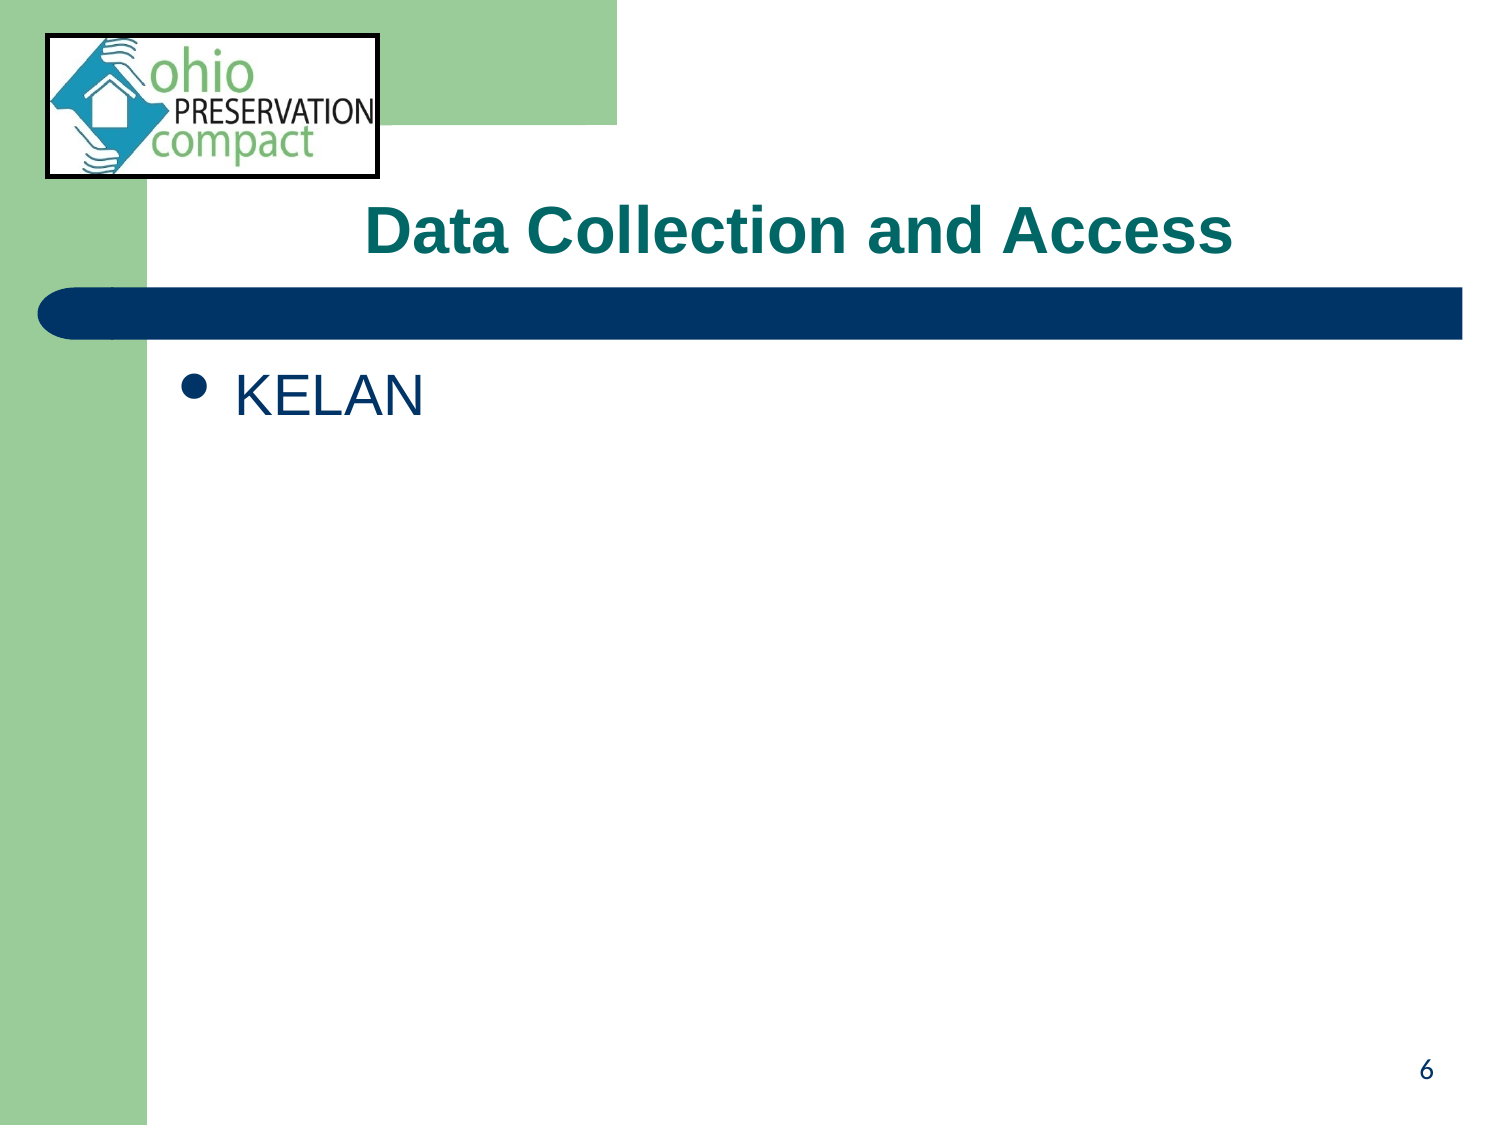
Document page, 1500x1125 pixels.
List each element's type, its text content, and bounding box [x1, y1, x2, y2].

title Data Collection and Access [162, 124, 1438, 276]
slide_number 6 [1378, 1012, 1476, 1093]
list KELAN [162, 349, 1426, 999]
picture [50, 38, 375, 174]
